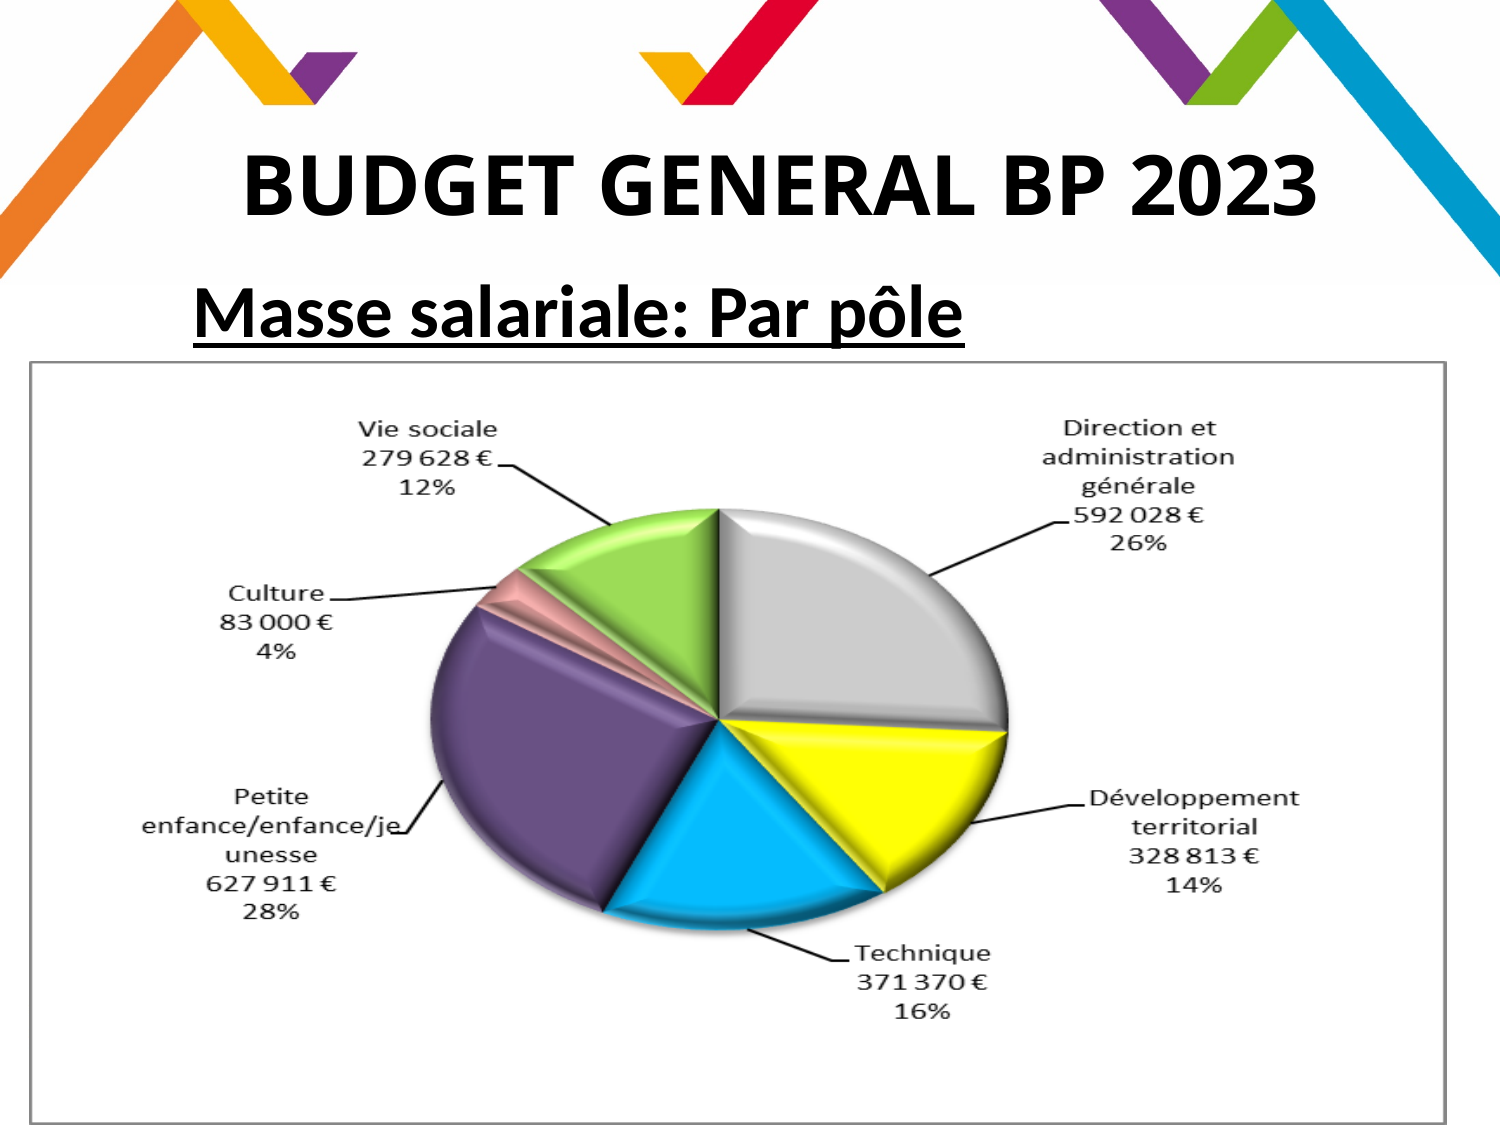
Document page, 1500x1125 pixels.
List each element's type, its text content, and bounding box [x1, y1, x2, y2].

picture [0, 0, 1344, 285]
title BUDGET GENERAL BP 2023 [147, 88, 1414, 277]
picture [17, 361, 1448, 1125]
list Masse salariale: Par pôle [177, 255, 1384, 360]
picture [1325, 0, 1500, 215]
picture [1384, 173, 1500, 285]
